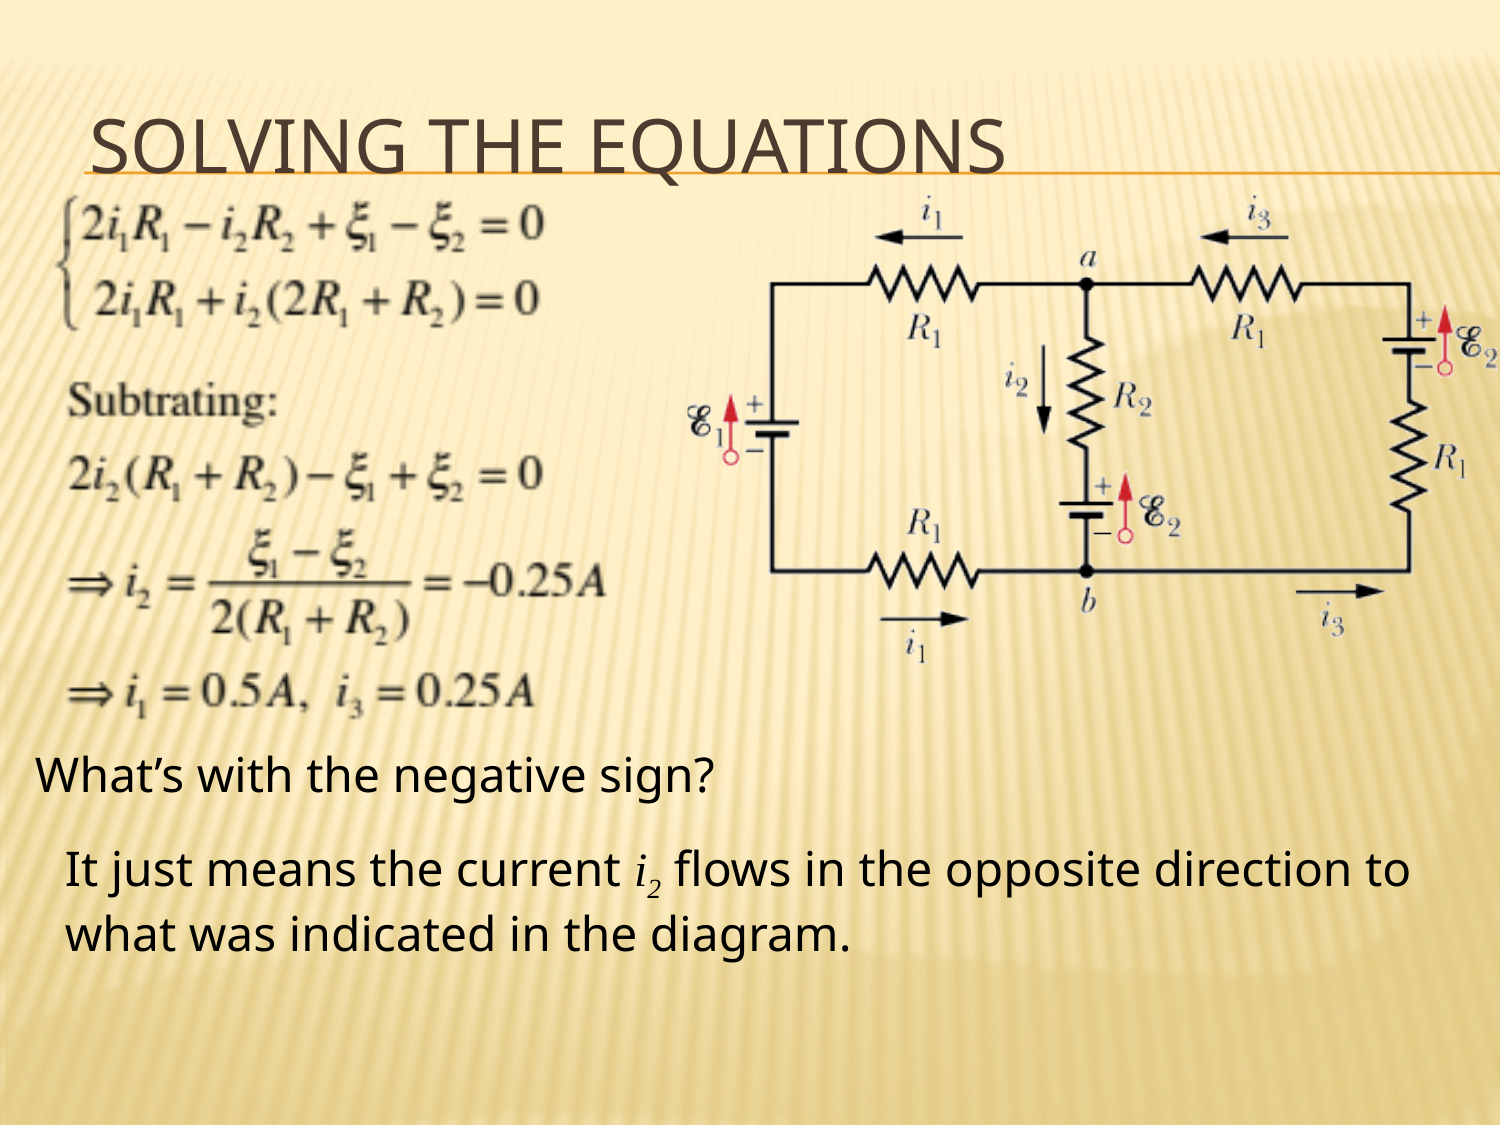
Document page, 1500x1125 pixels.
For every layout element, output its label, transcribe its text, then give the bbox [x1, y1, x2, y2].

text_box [62, 374, 613, 727]
text_box What’s with the negative sign? [20, 737, 731, 810]
text_box It just means the current i2 flows in the opposite direction to what was indicated in the diagram. [49, 831, 1463, 969]
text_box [49, 187, 557, 336]
title Solving the equations [75, 75, 1438, 213]
picture [687, 187, 1500, 678]
